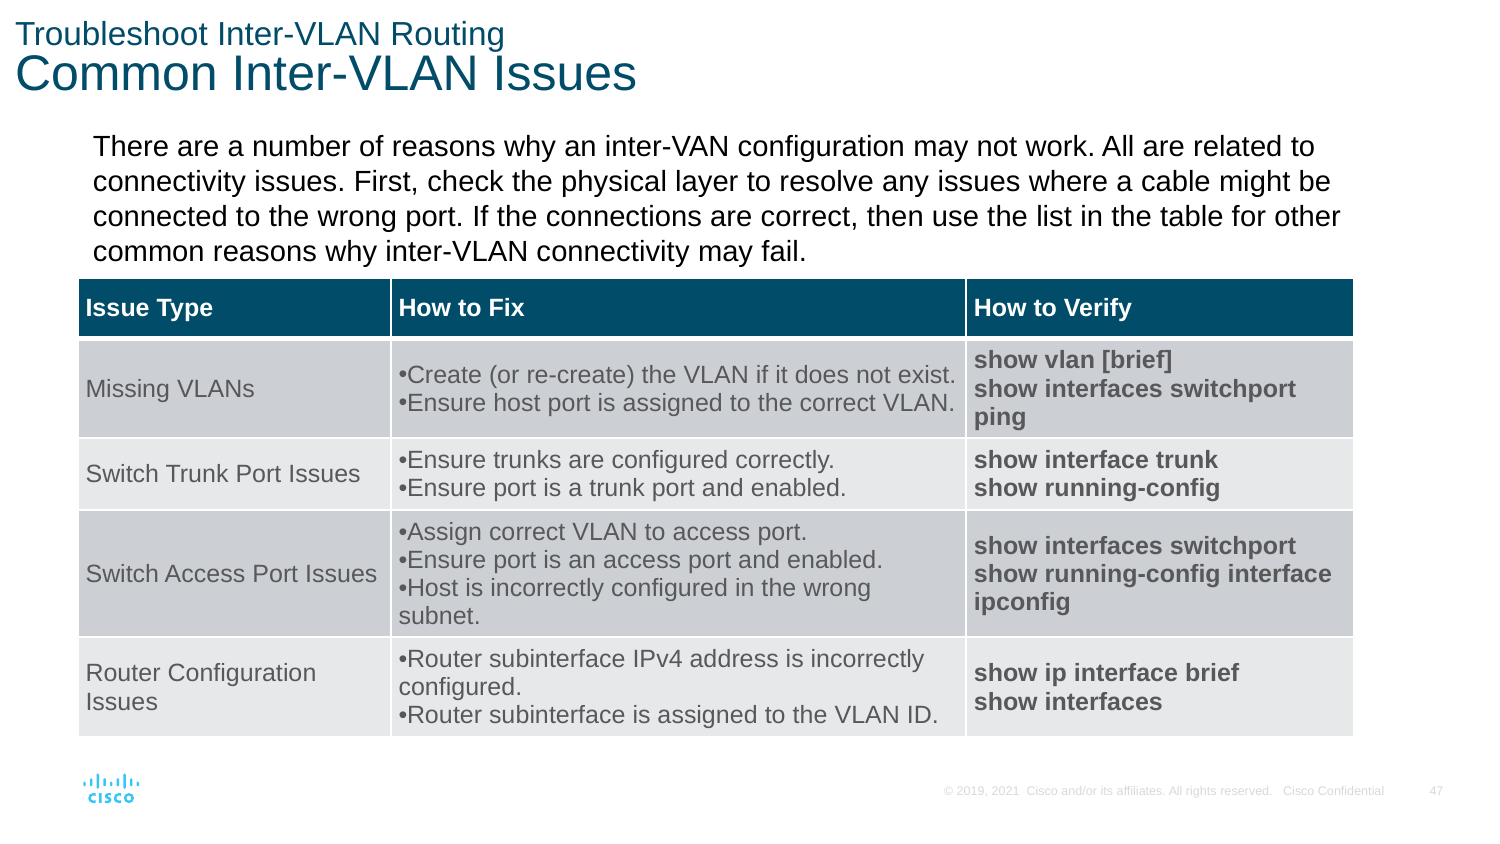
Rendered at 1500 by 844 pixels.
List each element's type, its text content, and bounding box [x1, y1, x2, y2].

table_cell Router Configuration Issues [79, 638, 390, 736]
table_header Issue Type [79, 279, 390, 336]
title Troubleshoot Inter-VLAN Routing Common Inter-VLAN Issues [0, 0, 1369, 121]
table_cell Missing VLANs [79, 341, 390, 437]
table_cell Switch Access Port Issues [79, 511, 390, 636]
list There are a number of reasons why an inter-VAN configuration may not work. All are related to connectivity issues. First, check the physical layer to resolve any issues where a cable might be connected to the wrong port. If the connections are correct, then use the list in the table for other common reasons why inter-VLAN connectivity may fail. [77, 120, 1437, 278]
table_cell show interfaces switchport show running-config interface ipconfig [967, 511, 1353, 636]
table_cell show ip interface brief show interfaces [967, 638, 1353, 736]
table_cell Ensure trunks are configured correctly. Ensure port is a trunk port and enabled. [392, 439, 965, 509]
table_cell show interface trunk show running-config [967, 439, 1353, 509]
table_cell Assign correct VLAN to access port. Ensure port is an access port and enabled. Host is incorrectly configured in the wrong subnet. [392, 511, 965, 636]
table_header How to Fix [392, 279, 965, 336]
table_cell Create (or re-create) the VLAN if it does not exist. Ensure host port is assigned to the correct VLAN. [392, 341, 965, 437]
table_cell Switch Trunk Port Issues [79, 439, 390, 509]
table_cell Router subinterface IPv4 address is incorrectly configured. Router subinterface is assigned to the VLAN ID. [392, 638, 965, 736]
table_cell show vlan [brief] show interfaces switchport ping [967, 341, 1353, 437]
table_header How to Verify [967, 279, 1353, 336]
